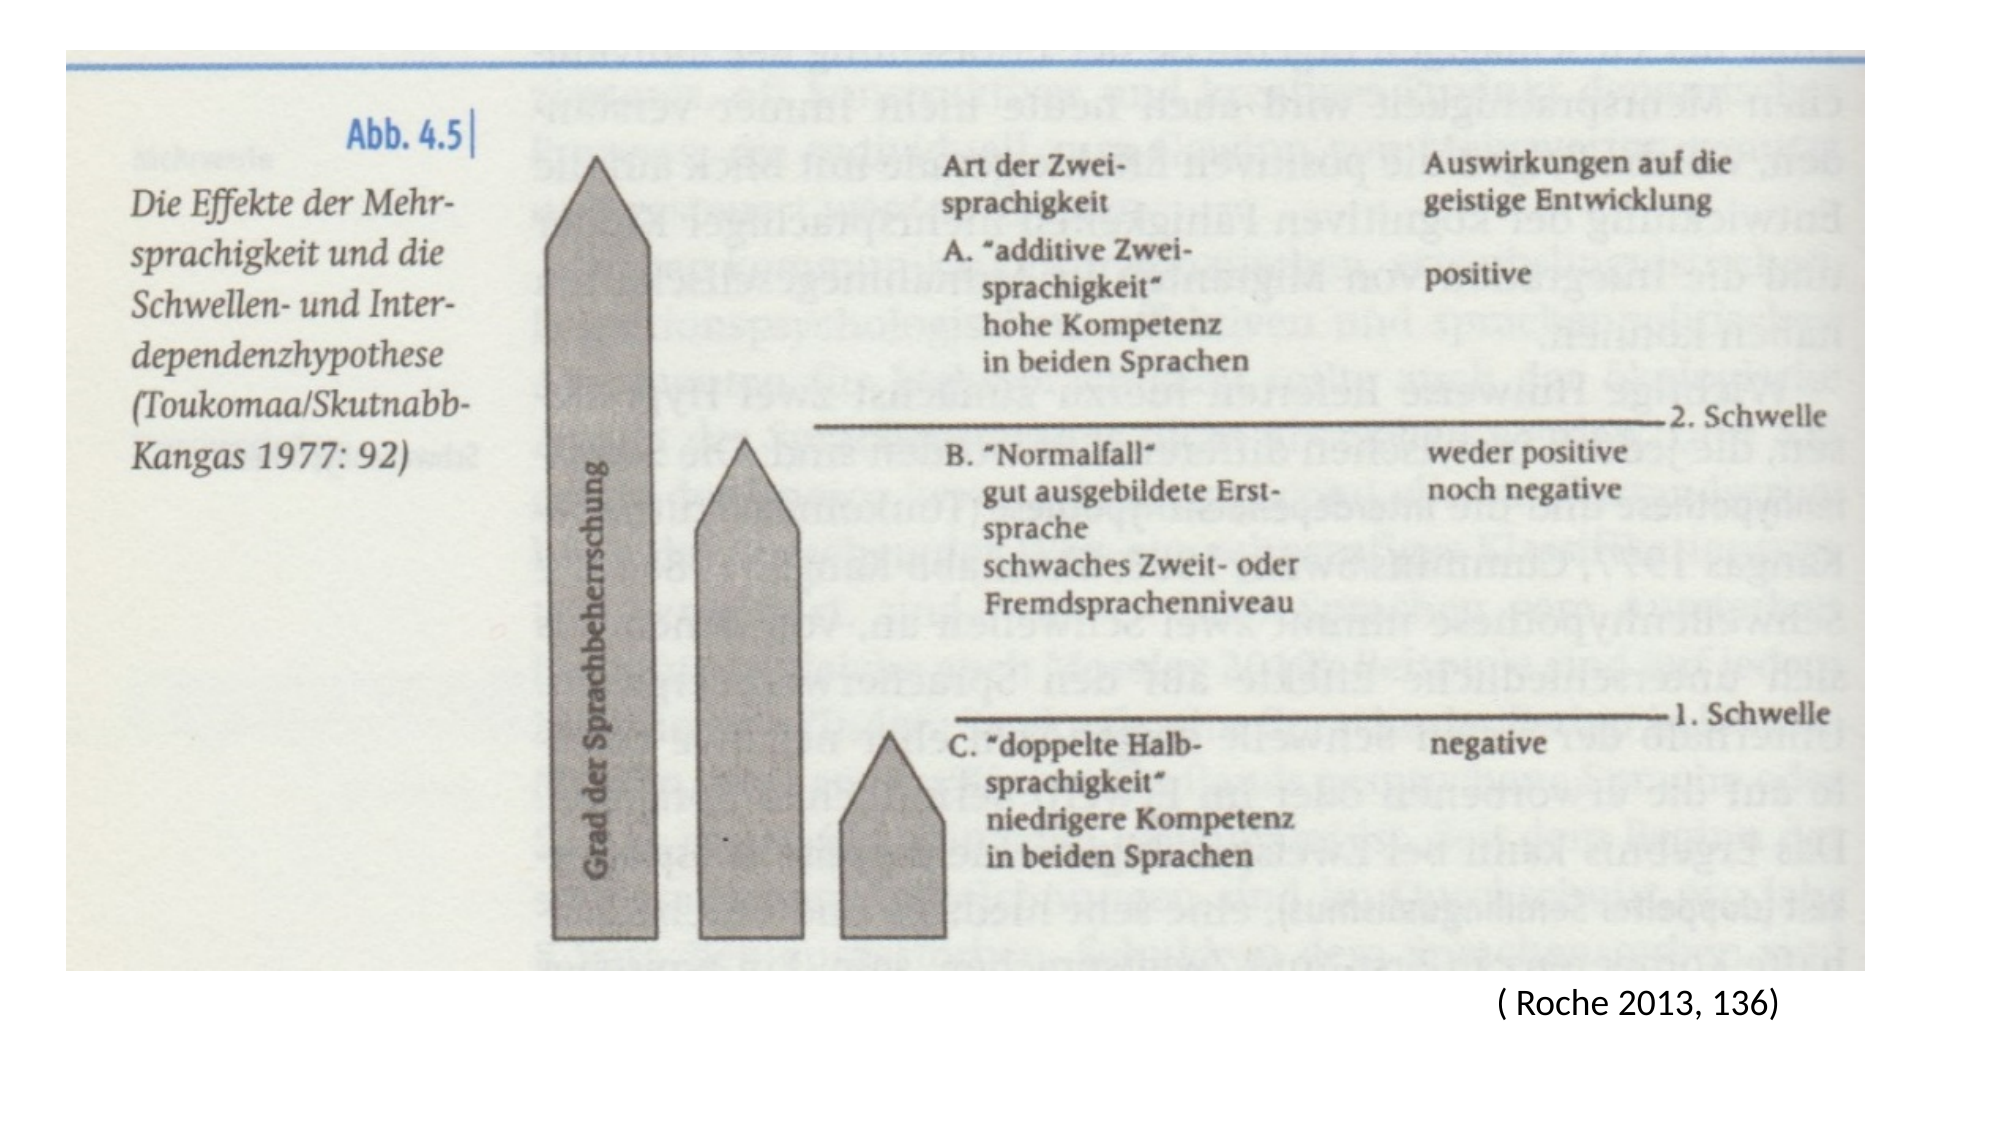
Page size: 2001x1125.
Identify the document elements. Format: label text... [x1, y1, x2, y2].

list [66, 50, 1865, 971]
footer ( Roche 2013, 136) [1258, 970, 1934, 1031]
